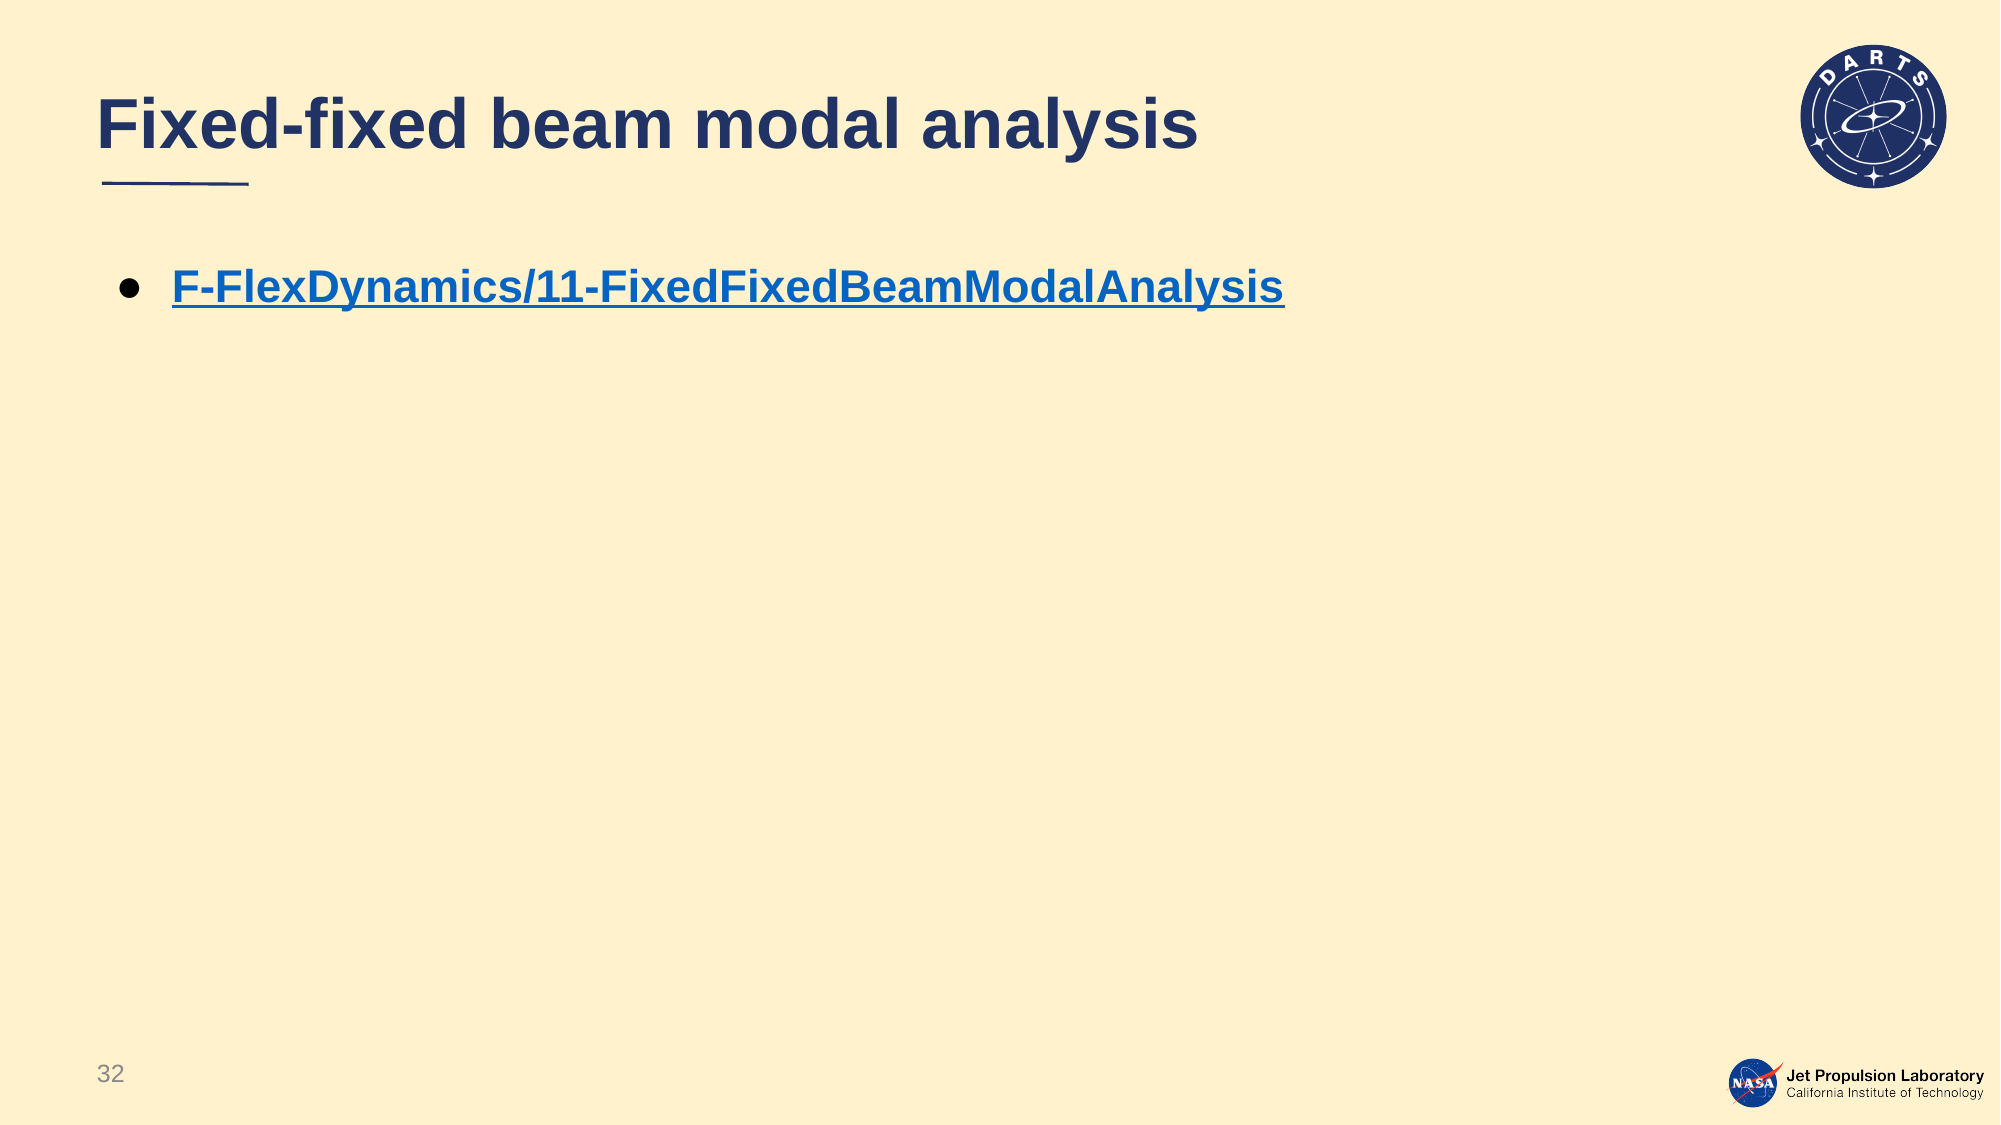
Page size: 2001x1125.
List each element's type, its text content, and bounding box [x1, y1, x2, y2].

picture [1796, 41, 1951, 192]
picture [1710, 1042, 2000, 1124]
title Fixed-fixed beam modal analysis [81, 68, 1750, 184]
slide_number 32 [81, 1042, 532, 1103]
list F-FlexDynamics/11-FixedFixedBeamModalAnalysis [81, 255, 1919, 971]
